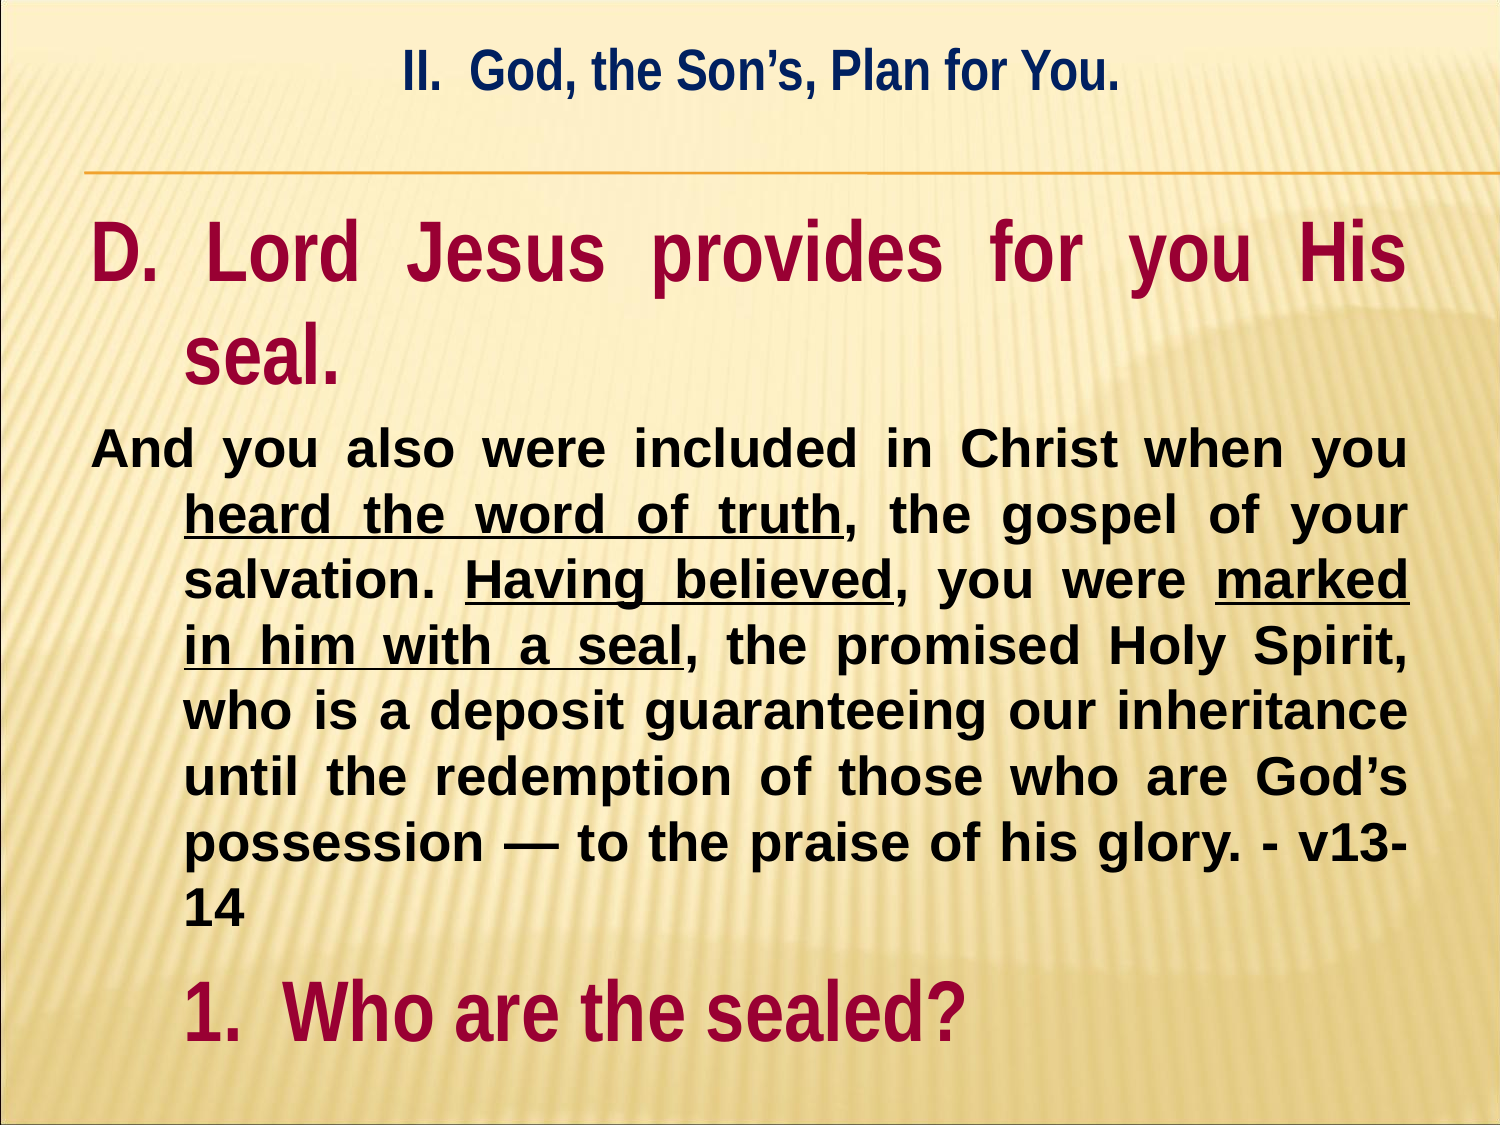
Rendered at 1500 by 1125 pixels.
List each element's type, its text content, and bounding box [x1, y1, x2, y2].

text_box II. God, the Son’s, Plan for You. [124, 24, 1413, 110]
list D. Lord Jesus provides for you His seal. And you also were included in Christ when you heard the word of truth, the gospel of your salvation. Having believed, you were marked in him with a seal, the promised Holy Spirit, who is a deposit guaranteeing our inheritance until the redemption of those who are God’s possession — to the praise of his glory. - v13-14 1. Who are the sealed? [75, 187, 1425, 1075]
picture [0, 0, 1500, 1125]
